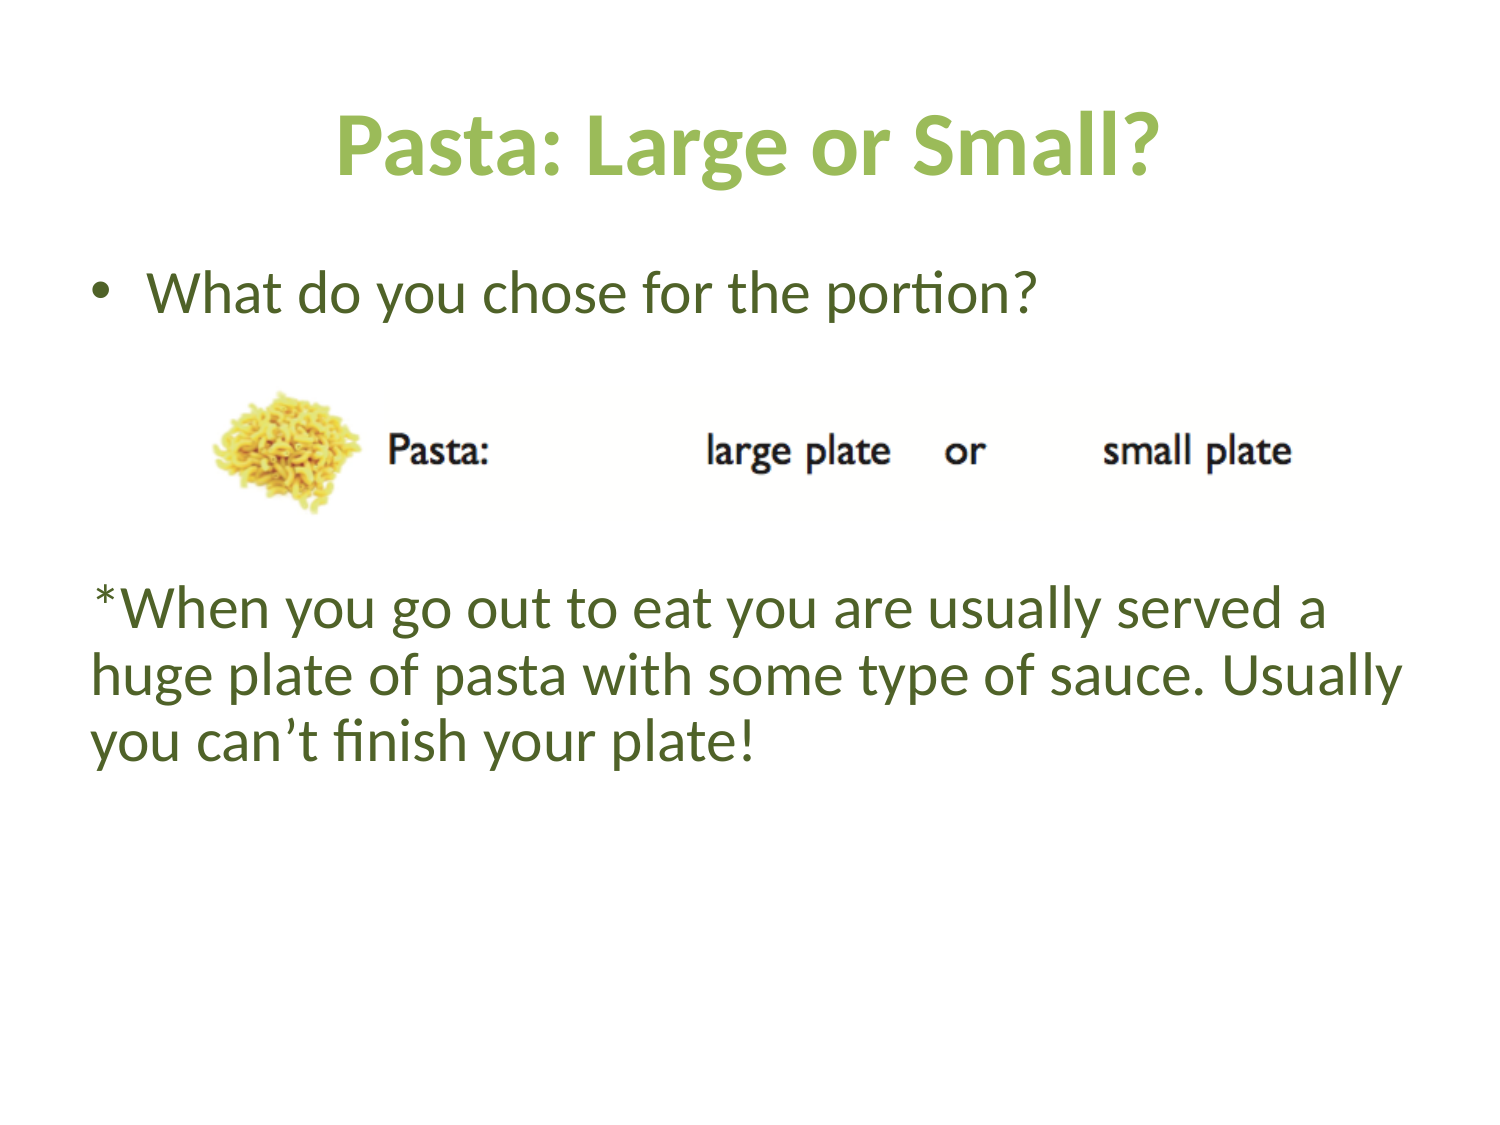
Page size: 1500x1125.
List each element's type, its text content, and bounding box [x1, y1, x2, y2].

title Pasta: Large or Small? [75, 45, 1425, 233]
list What do you chose for the portion? *When you go out to eat you are usually served a huge plate of pasta with some type of sauce. Usually you can’t finish your plate! [75, 252, 1425, 995]
picture [185, 386, 1330, 522]
